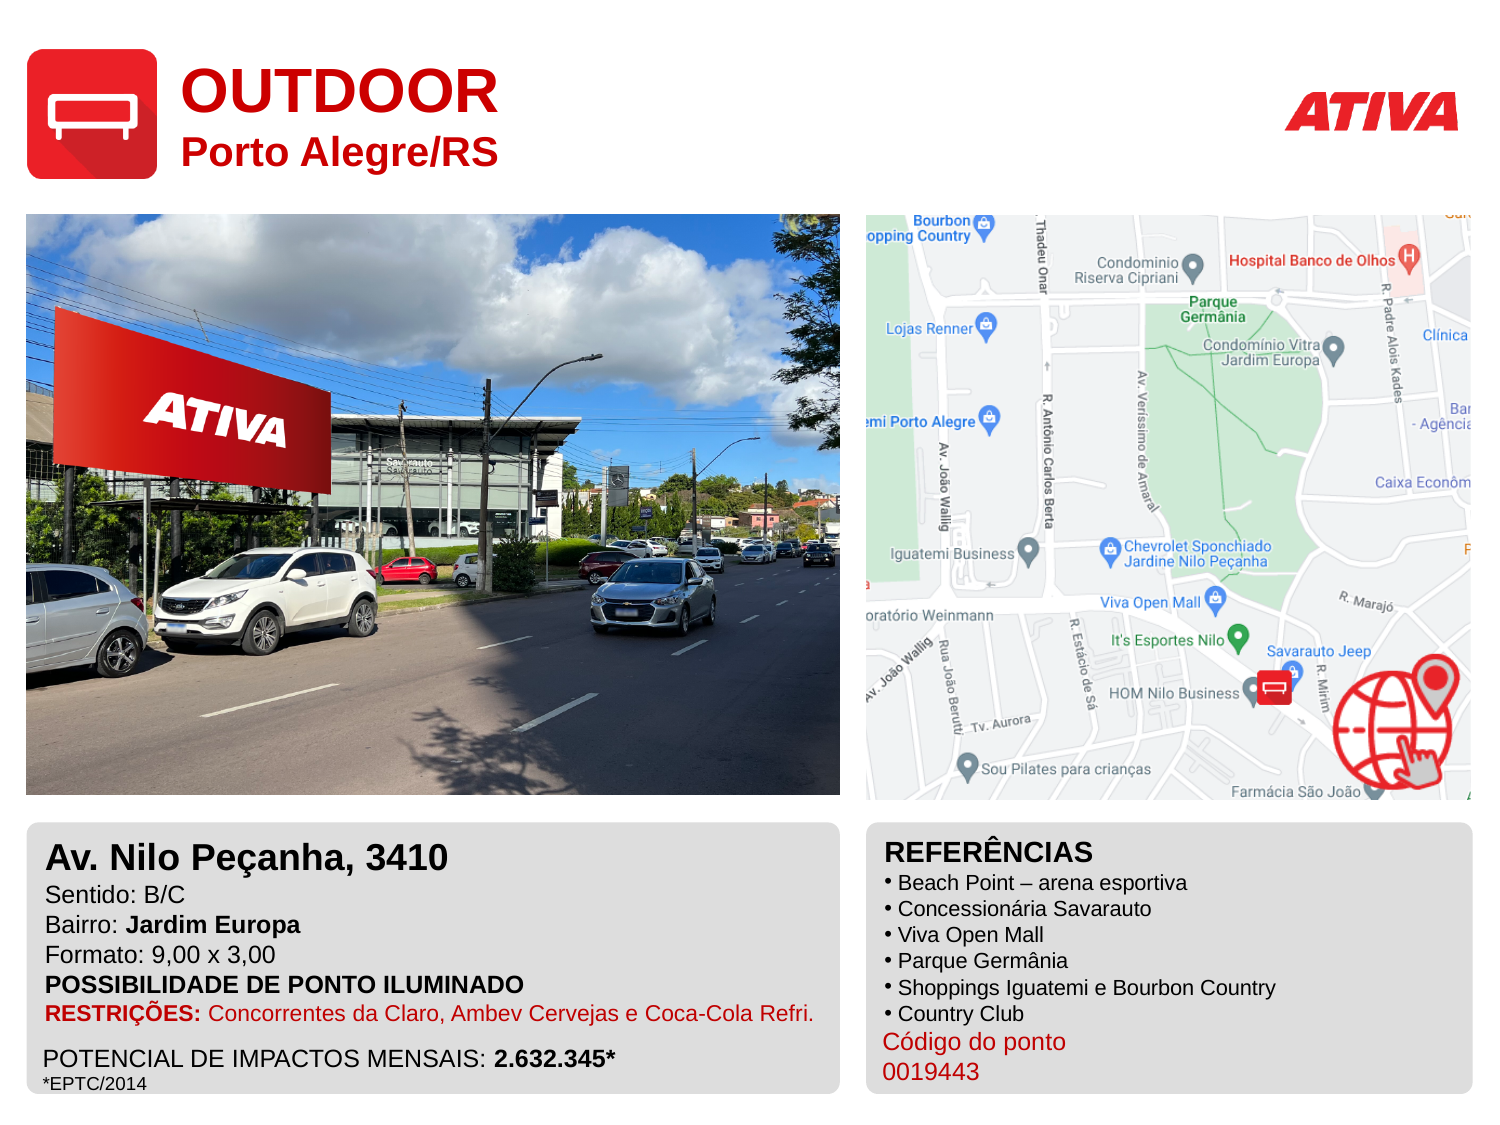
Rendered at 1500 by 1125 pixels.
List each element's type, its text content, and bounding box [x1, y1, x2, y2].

text_box OUTDOOR Porto Alegre/RS [165, 42, 1121, 183]
text_box Av. Nilo Peçanha, 3410 Sentido: B/C Bairro: Jardim Europa Formato: 9,00 x 3,00 POSSIBILIDADE DE PONTO ILUMINADO RESTRIÇÕES: Concorrentes da Claro, Ambev Cervejas e Coca-Cola Refri. [26, 822, 840, 1086]
text_box REFERÊNCIAS Beach Point – arena esportiva Concessionária Savarauto Viva Open Mall Parque Germânia Shoppings Iguatemi e Bourbon Country Country Club [866, 822, 1473, 1089]
text_box POTENCIAL DE IMPACTOS MENSAIS: 2.632.345* *EPTC/2014 [27, 1034, 842, 1102]
picture [1284, 92, 1463, 133]
text_box Código do ponto 0019443 [867, 1018, 1471, 1093]
picture [26, 214, 840, 795]
picture [27, 49, 157, 179]
picture [866, 214, 1471, 800]
